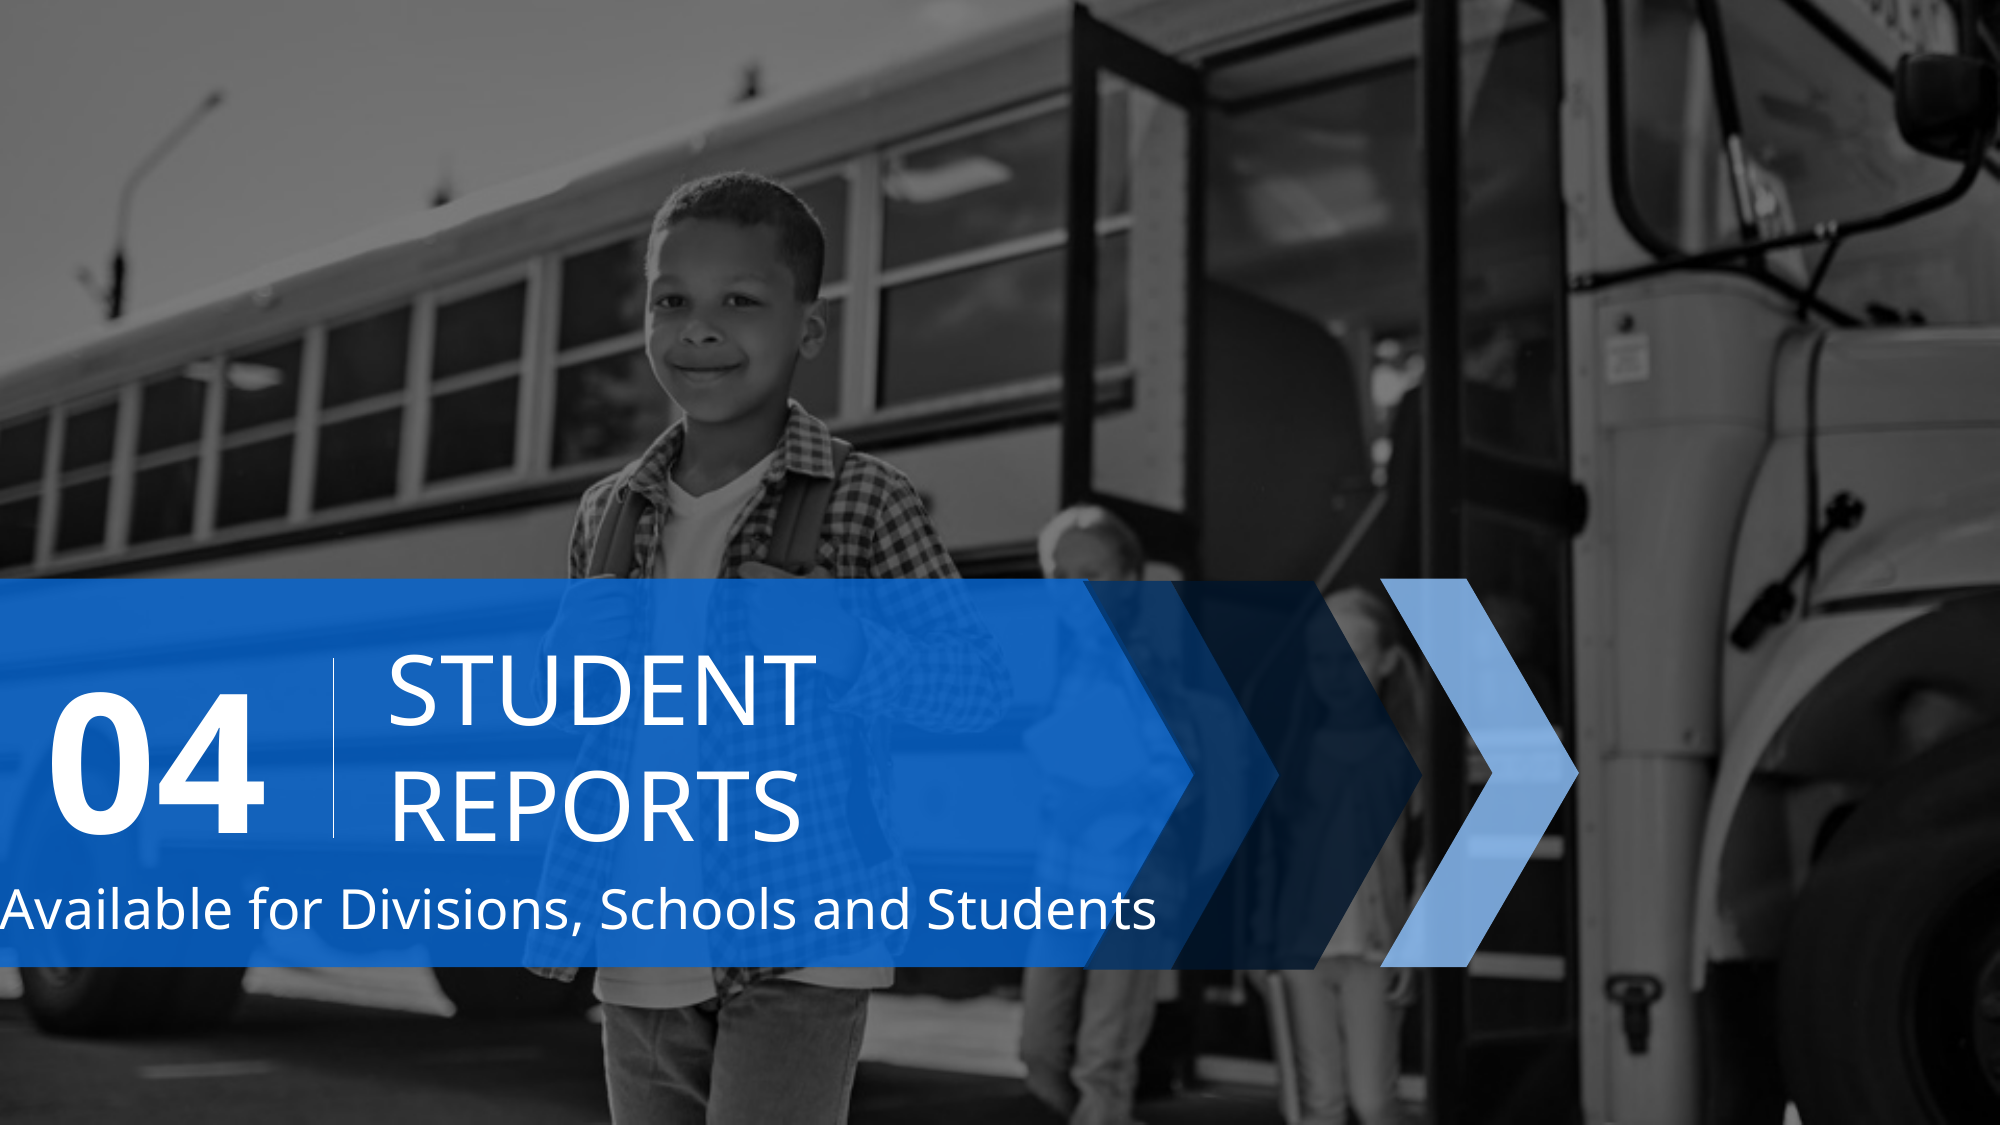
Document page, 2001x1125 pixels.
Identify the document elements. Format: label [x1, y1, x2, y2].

text_box [0, 578, 1579, 970]
picture [0, 0, 2000, 1125]
